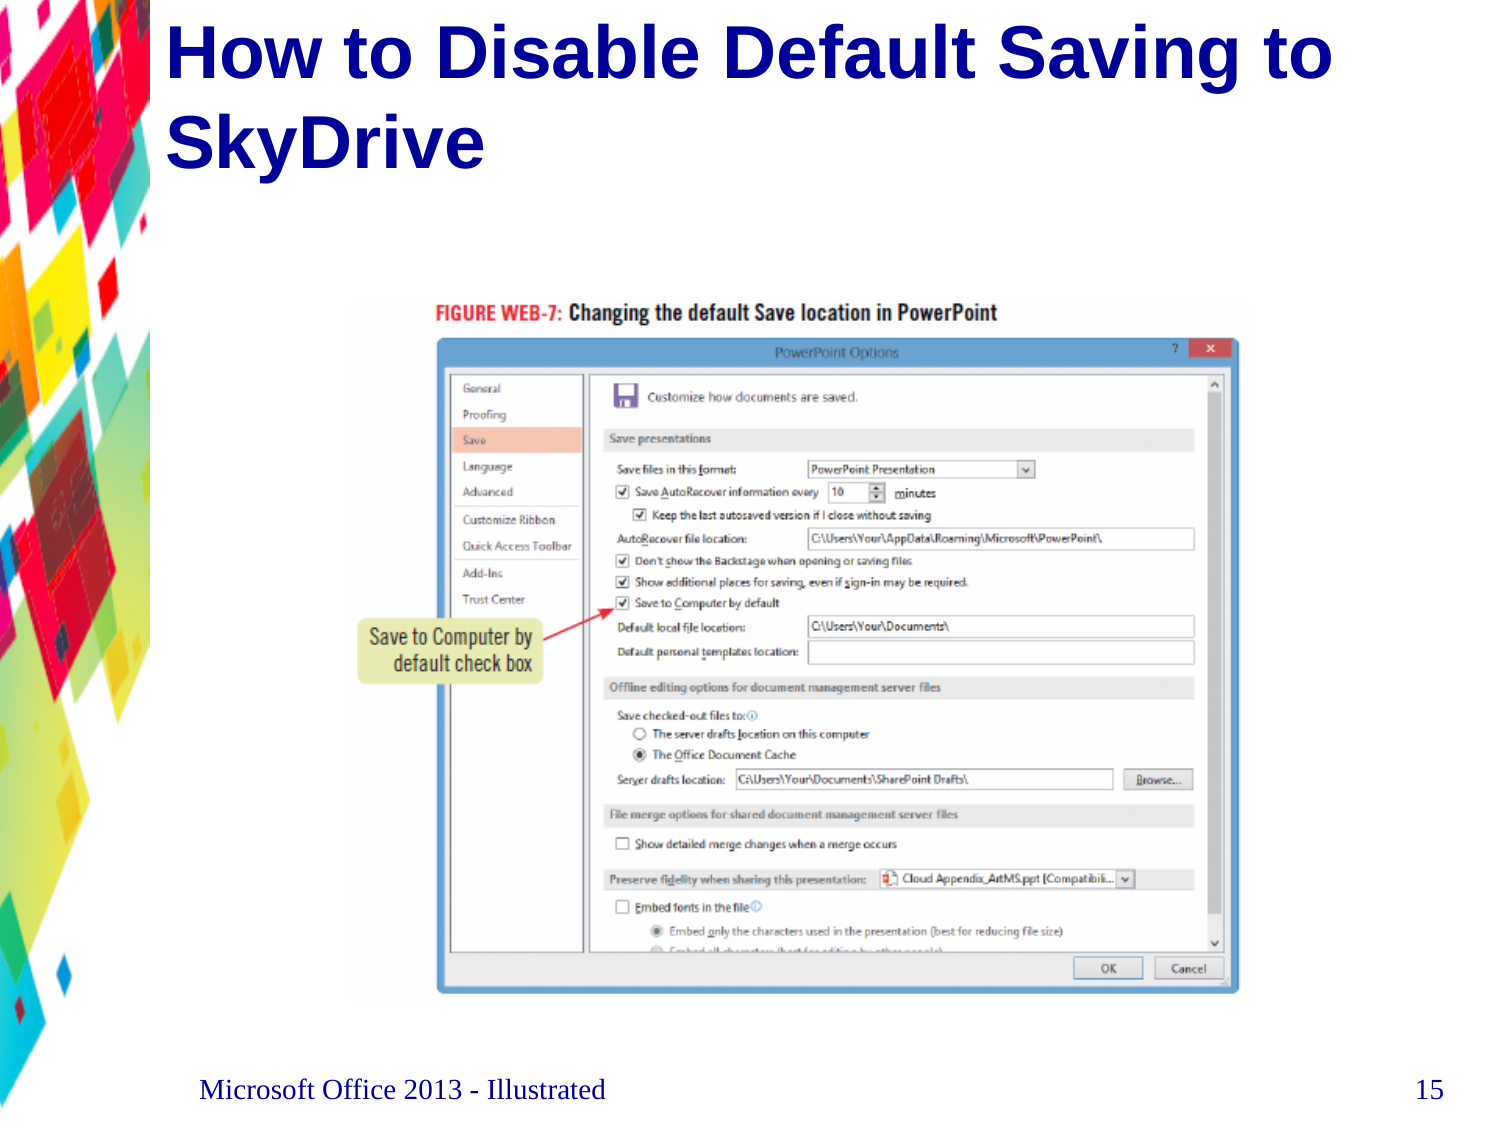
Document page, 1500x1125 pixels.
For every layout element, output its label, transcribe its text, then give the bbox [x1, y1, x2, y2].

picture [349, 299, 1251, 1005]
slide_number 15 [1356, 1062, 1460, 1105]
footer Microsoft Office 2013 - Illustrated [183, 1062, 1147, 1125]
title How to Disable Default Saving to SkyDrive [148, 0, 1500, 189]
picture [0, 0, 150, 1125]
